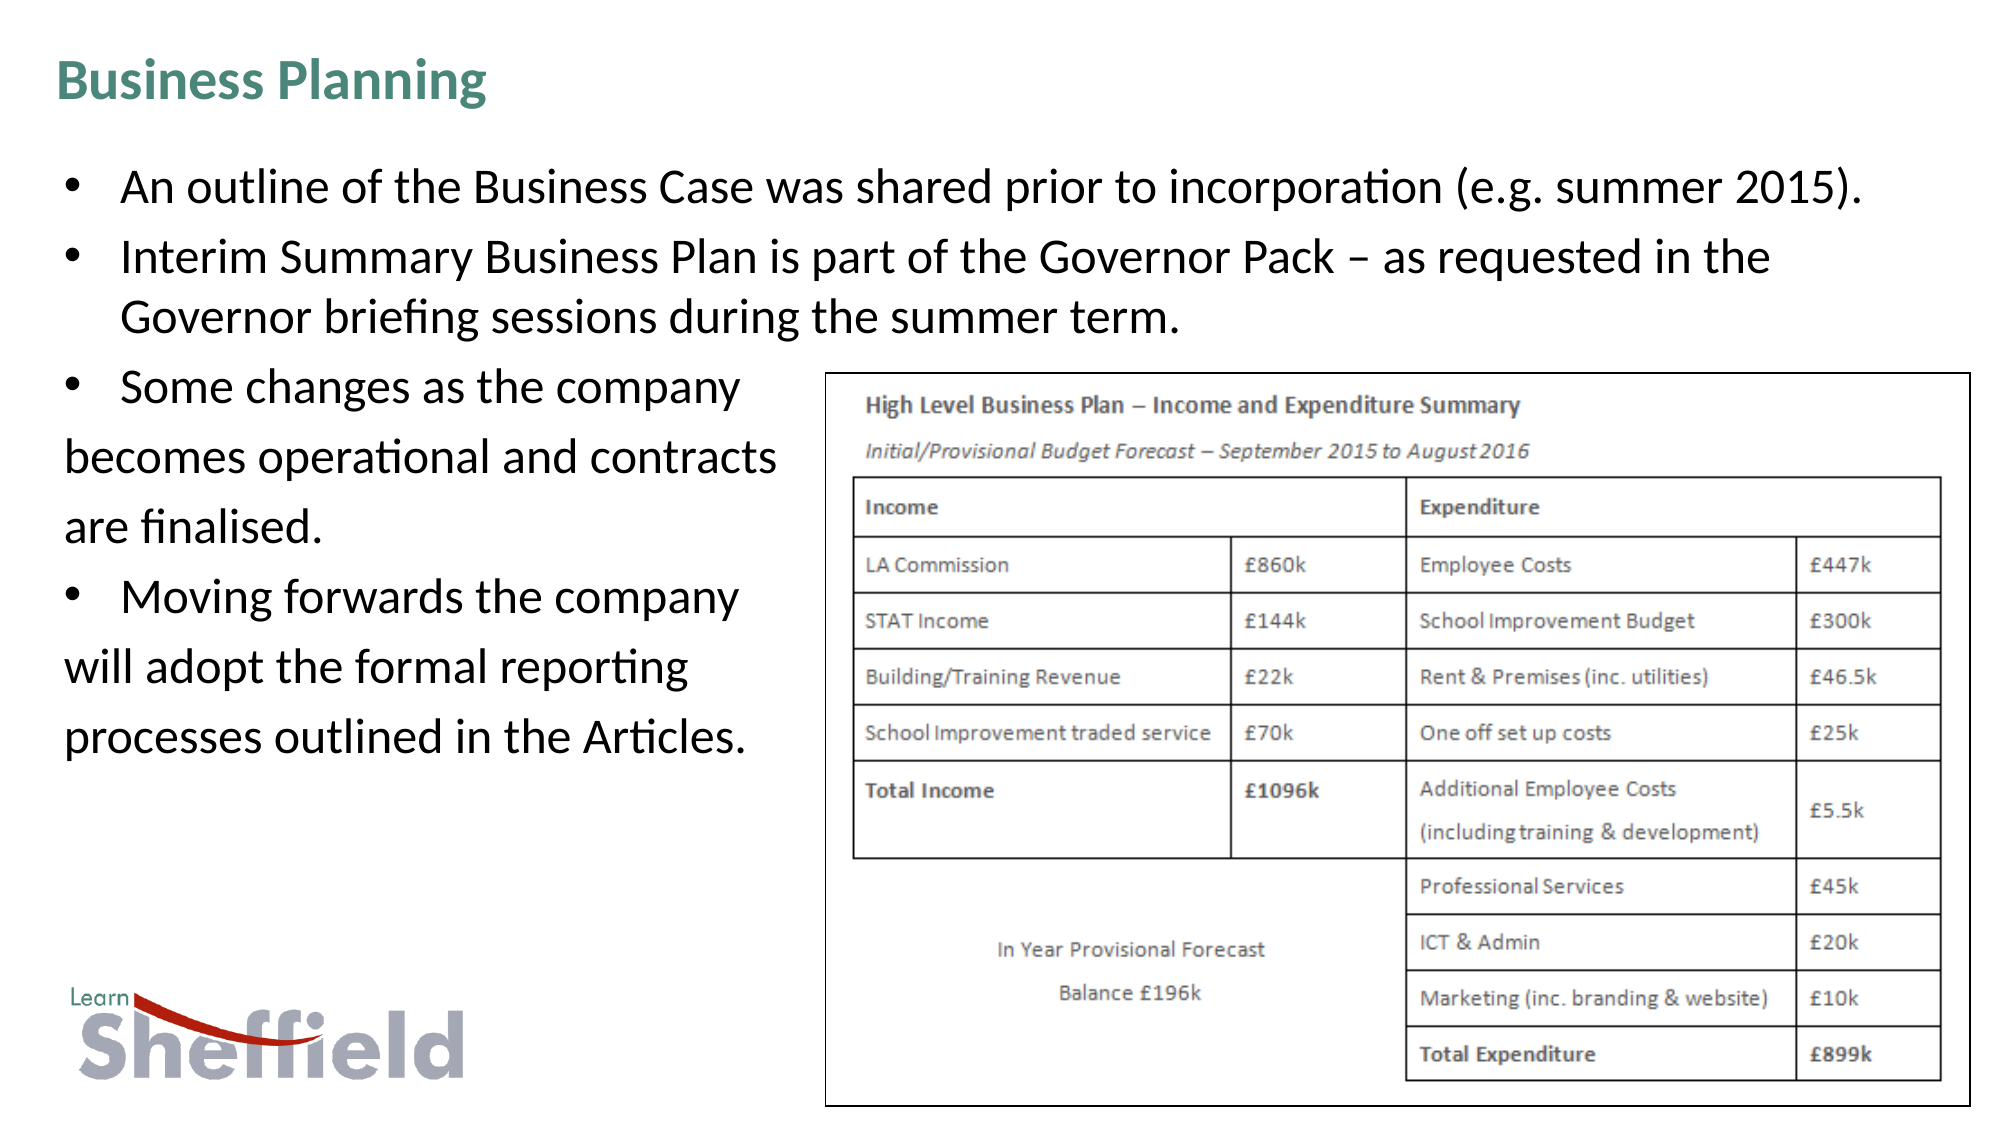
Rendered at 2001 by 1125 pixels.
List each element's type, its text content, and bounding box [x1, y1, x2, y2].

list An outline of the Business Case was shared prior to incorporation (e.g. summer 2015). Interim Summary Business Plan is part of the Governor Pack – as requested in the Governor briefing sessions during the summer term. Some changes as the company becomes operational and contracts are finalised. Moving forwards the company will adopt the formal reporting processes outlined in the Articles. [48, 146, 1903, 827]
title Business Planning [41, 33, 1896, 138]
picture [68, 983, 467, 1082]
picture [825, 373, 1970, 1106]
